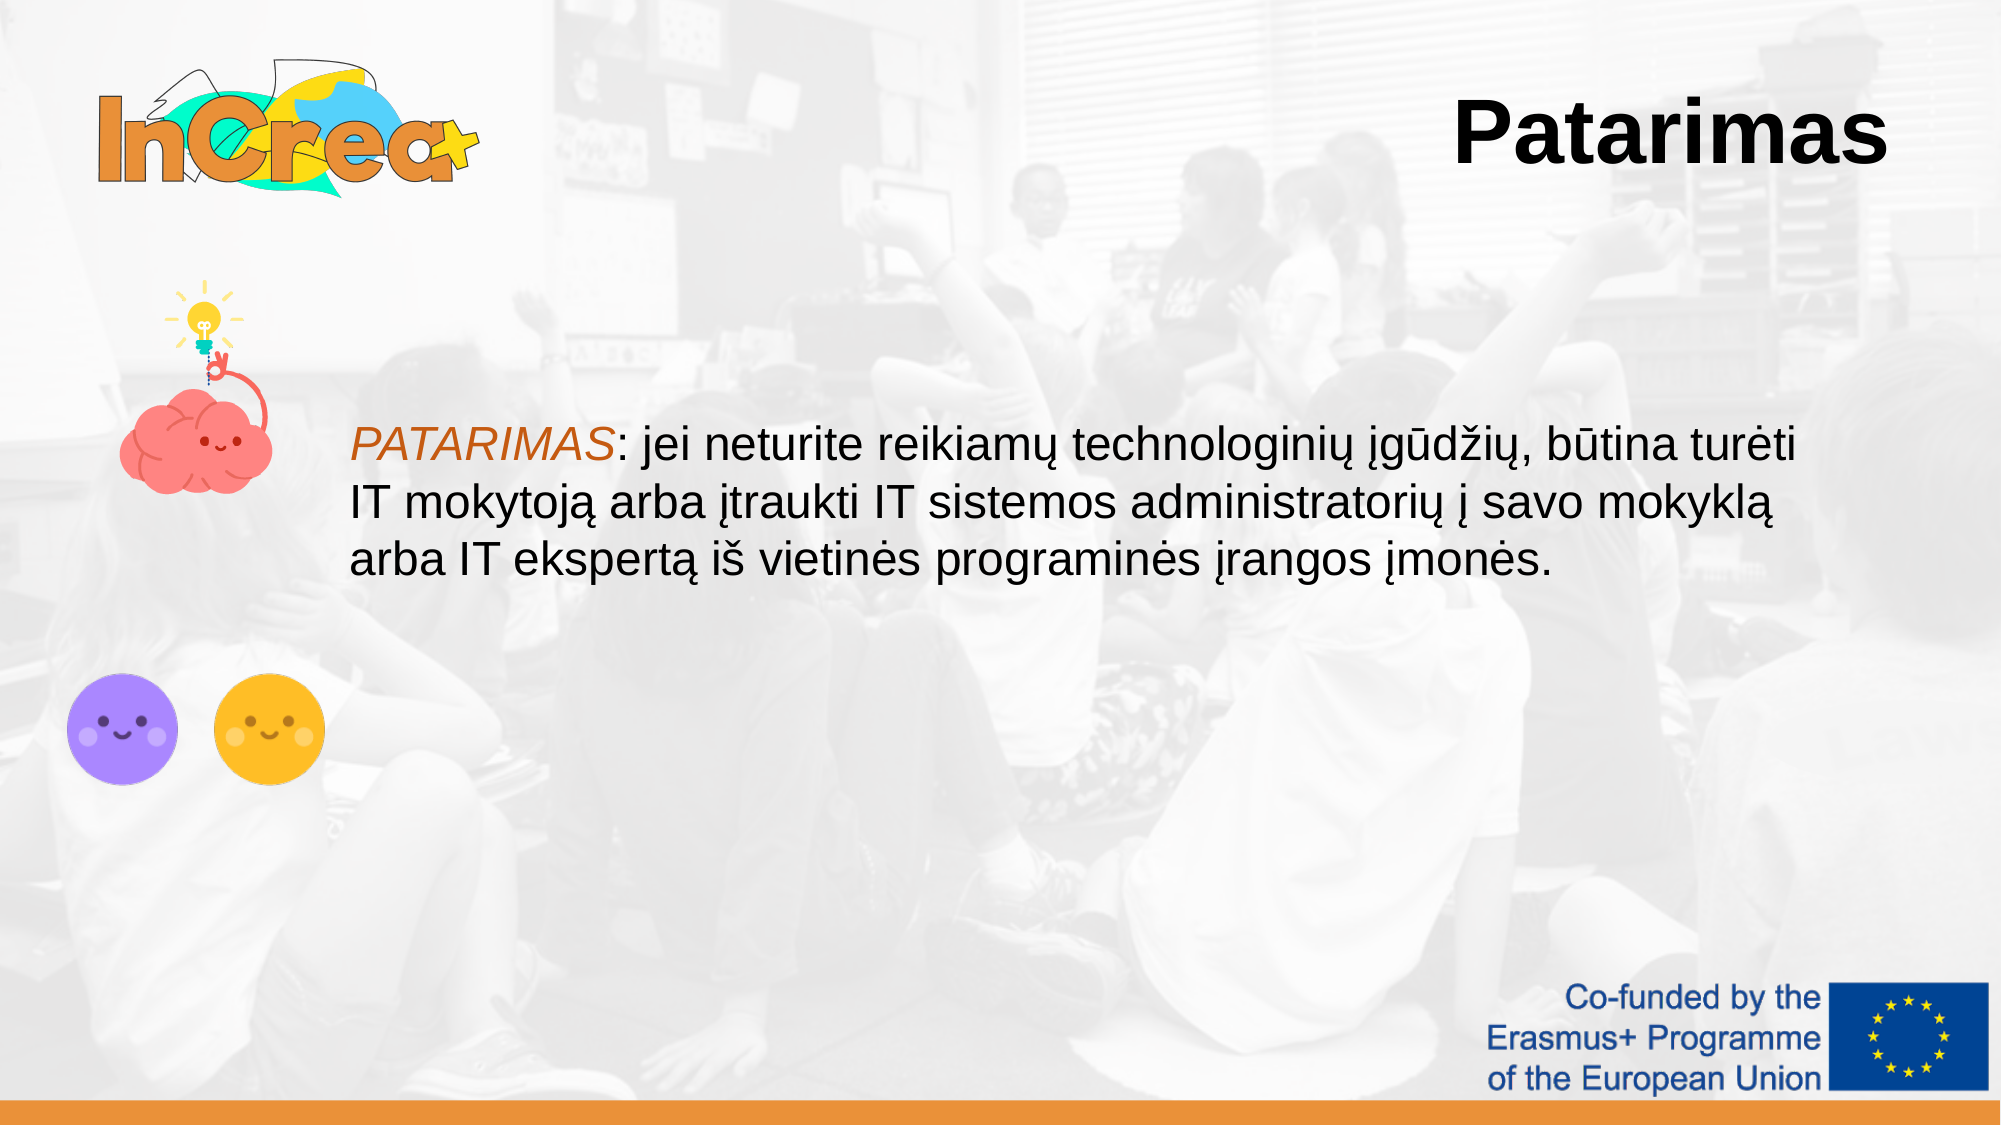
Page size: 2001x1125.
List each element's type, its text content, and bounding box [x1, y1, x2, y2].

picture [105, 269, 288, 511]
text_box PATARIMAS: jei neturite reikiamų technologinių įgūdžių, būtina turėti IT mokytoją arba įtraukti IT sistemos administratorių į savo mokyklą arba IT ekspertą iš vietinės programinės įrangos įmonės. [334, 405, 1821, 593]
picture [93, 52, 482, 203]
list Patarimas [481, 76, 1907, 215]
picture [1472, 979, 2000, 1101]
picture [52, 653, 341, 813]
